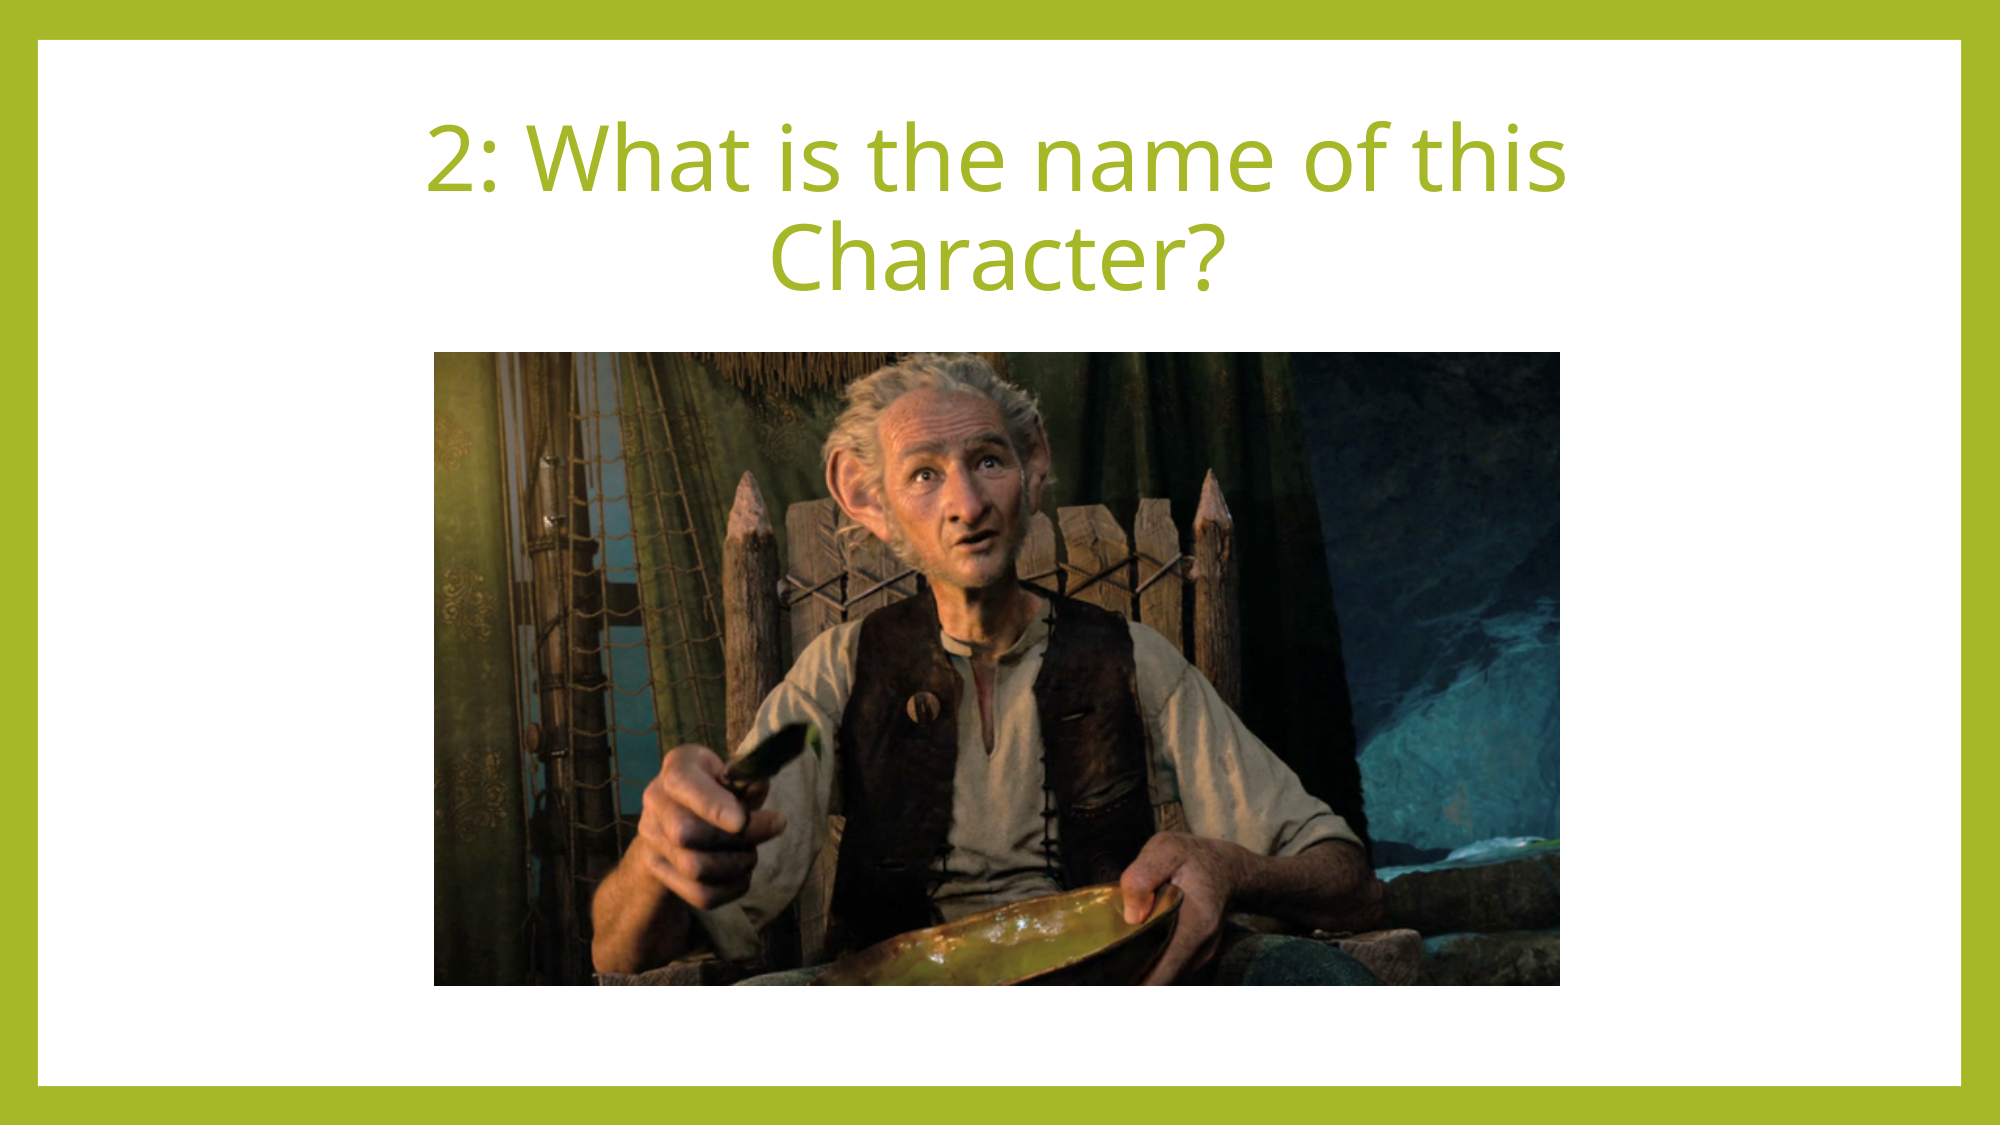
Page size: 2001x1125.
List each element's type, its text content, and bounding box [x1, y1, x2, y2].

title 2: What is the name of this Character? [187, 99, 1808, 323]
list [434, 351, 1560, 986]
